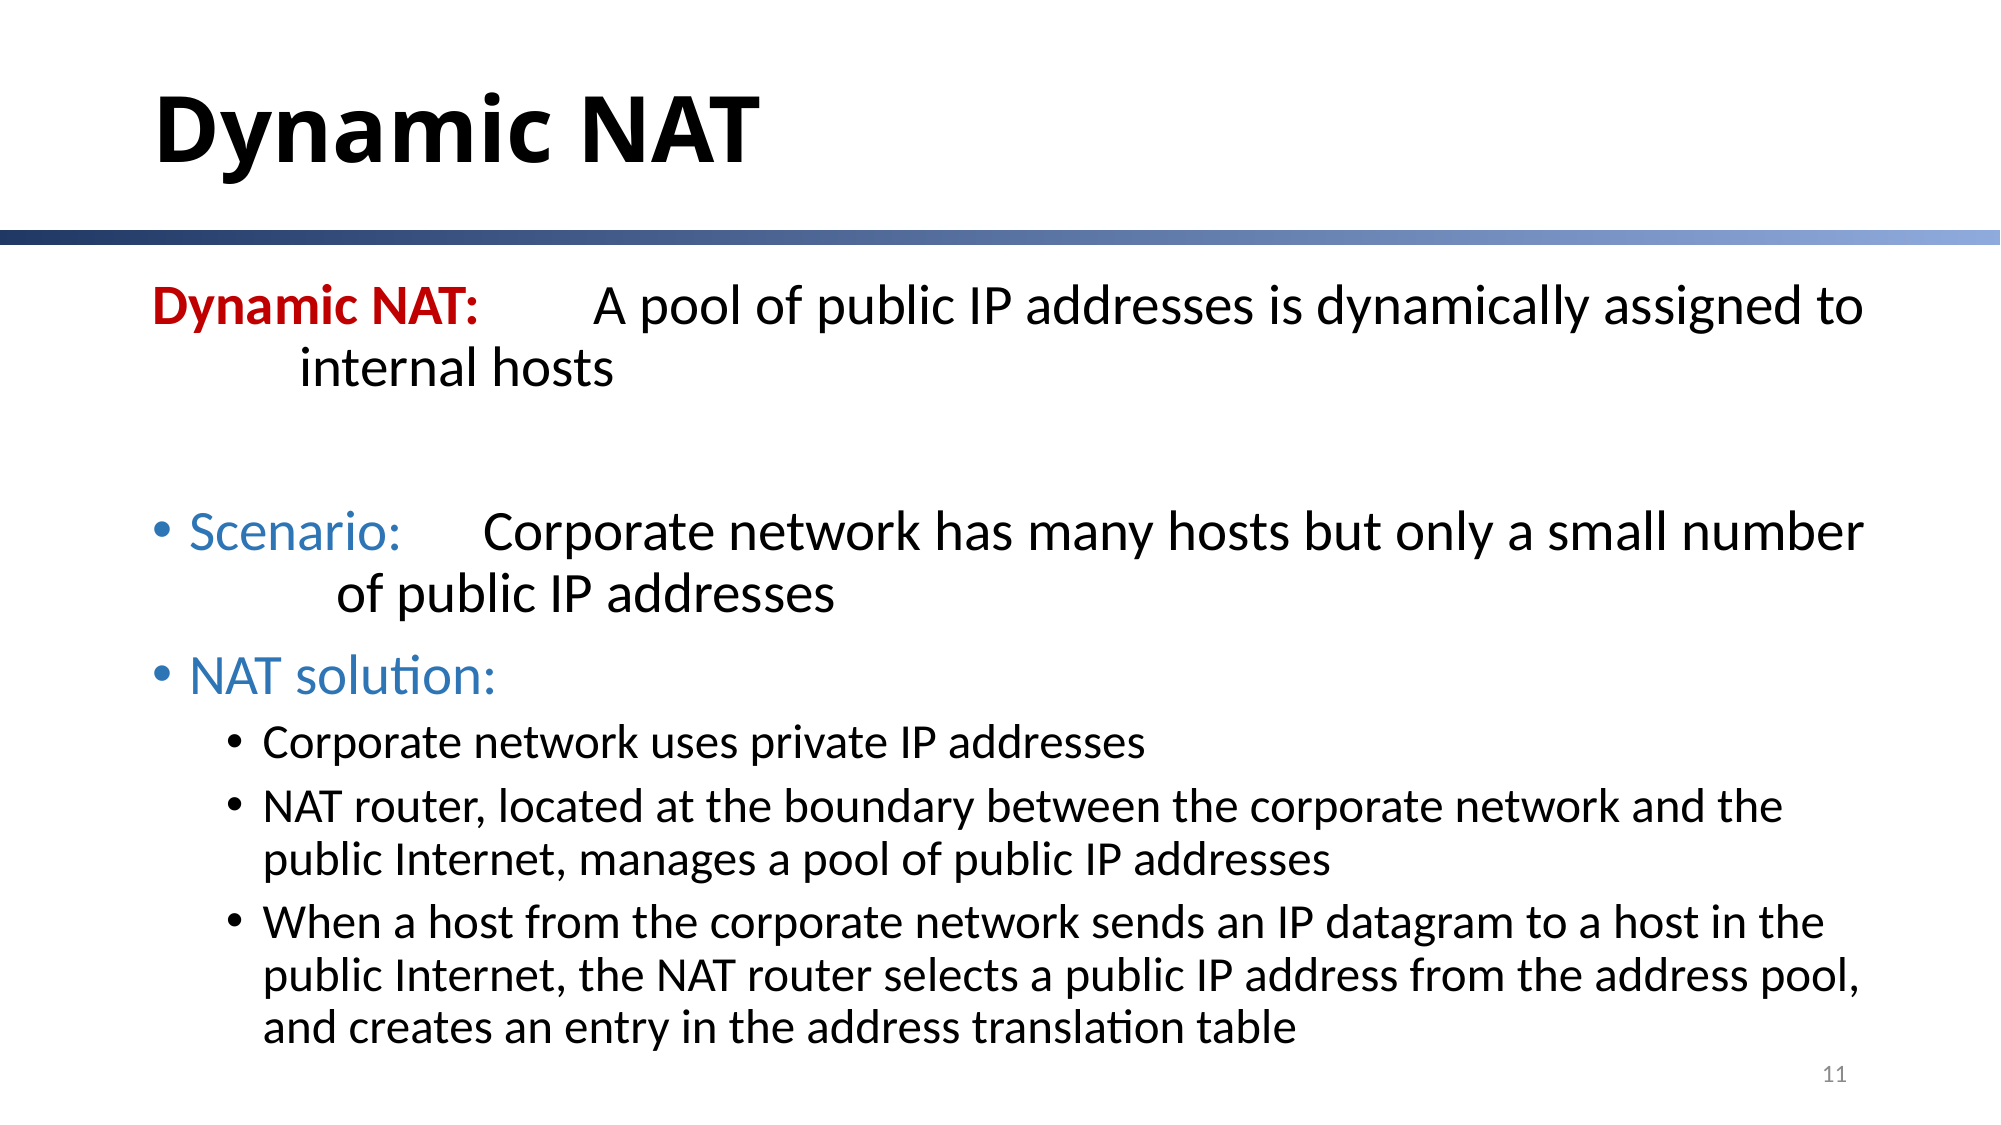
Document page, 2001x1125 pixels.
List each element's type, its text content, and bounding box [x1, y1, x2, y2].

slide_number 11 [1412, 1042, 1863, 1103]
list Dynamic NAT: A pool of public IP addresses is dynamically assigned to internal hosts Scenario: Corporate network has many hosts but only a small number of public IP addresses NAT solution: Corporate network uses private IP addresses NAT router, located at the boundary between the corporate network and the public Internet, manages a pool of public IP addresses When a host from the corporate network sends an IP datagram to a host in the public Internet, the NAT router selects a public IP address from the address pool, and creates an entry in the address translation table [137, 268, 1925, 1113]
title Dynamic NAT [137, 59, 1863, 205]
